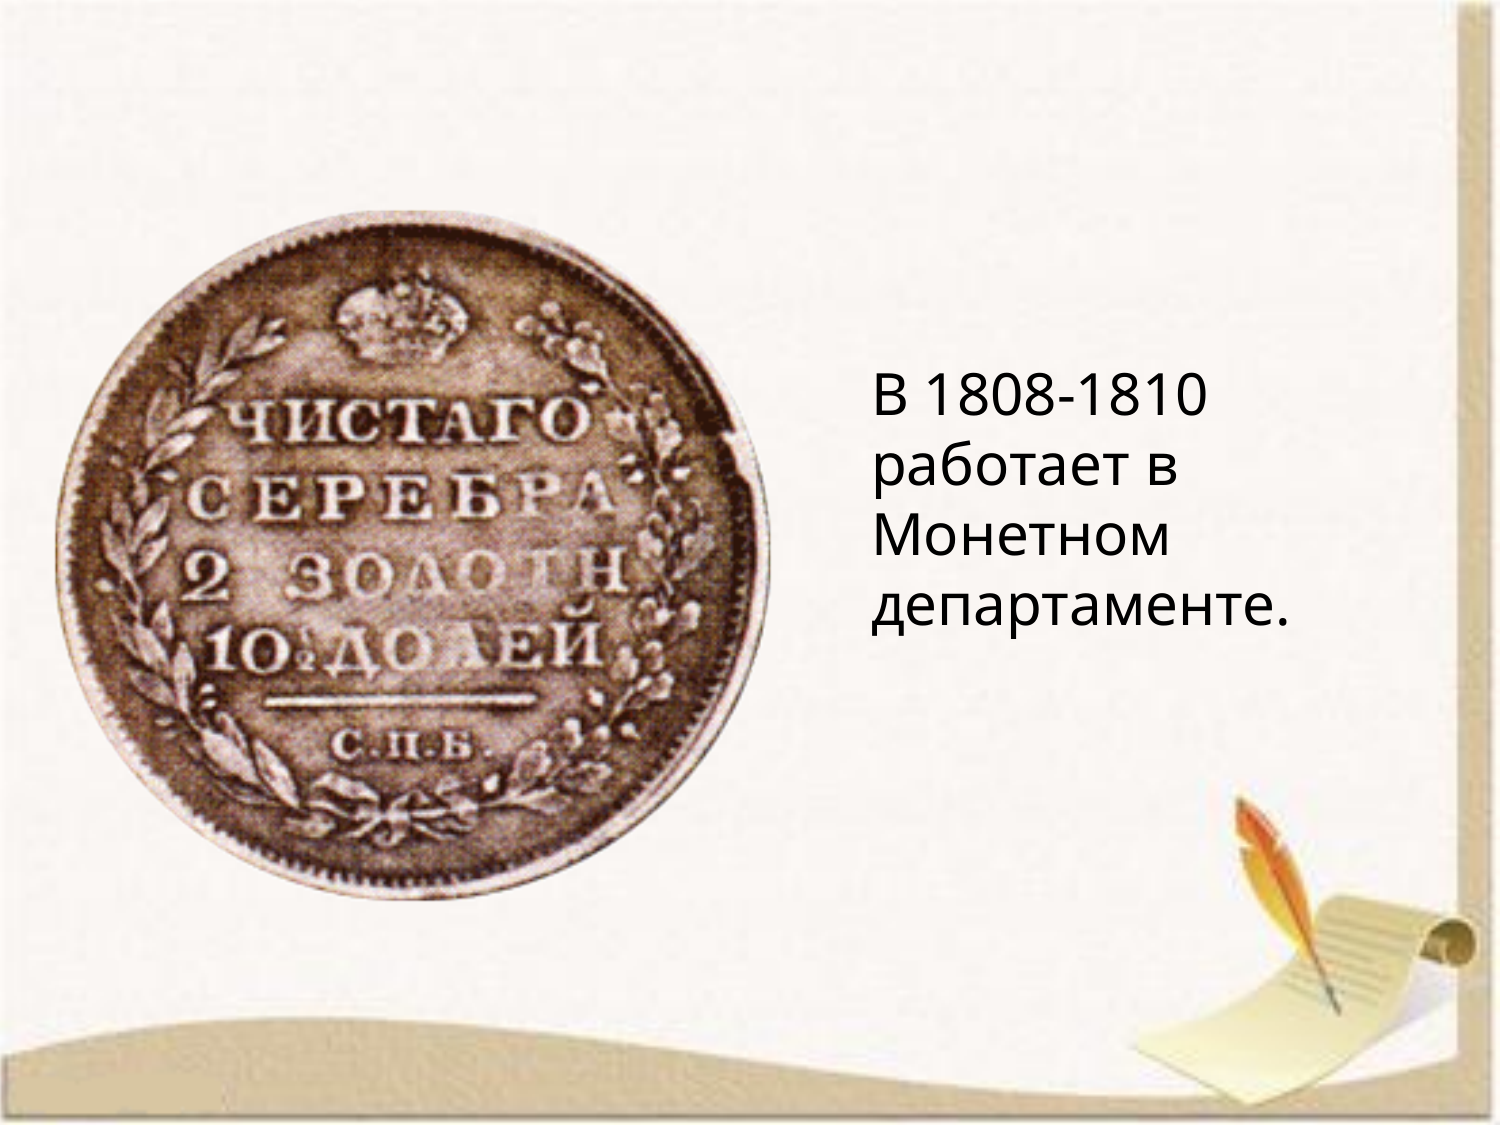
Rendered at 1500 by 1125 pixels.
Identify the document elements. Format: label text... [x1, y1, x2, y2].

text_box В 1808-1810 работает в Монетном департаменте. [856, 349, 1388, 645]
picture [0, 0, 1500, 1125]
